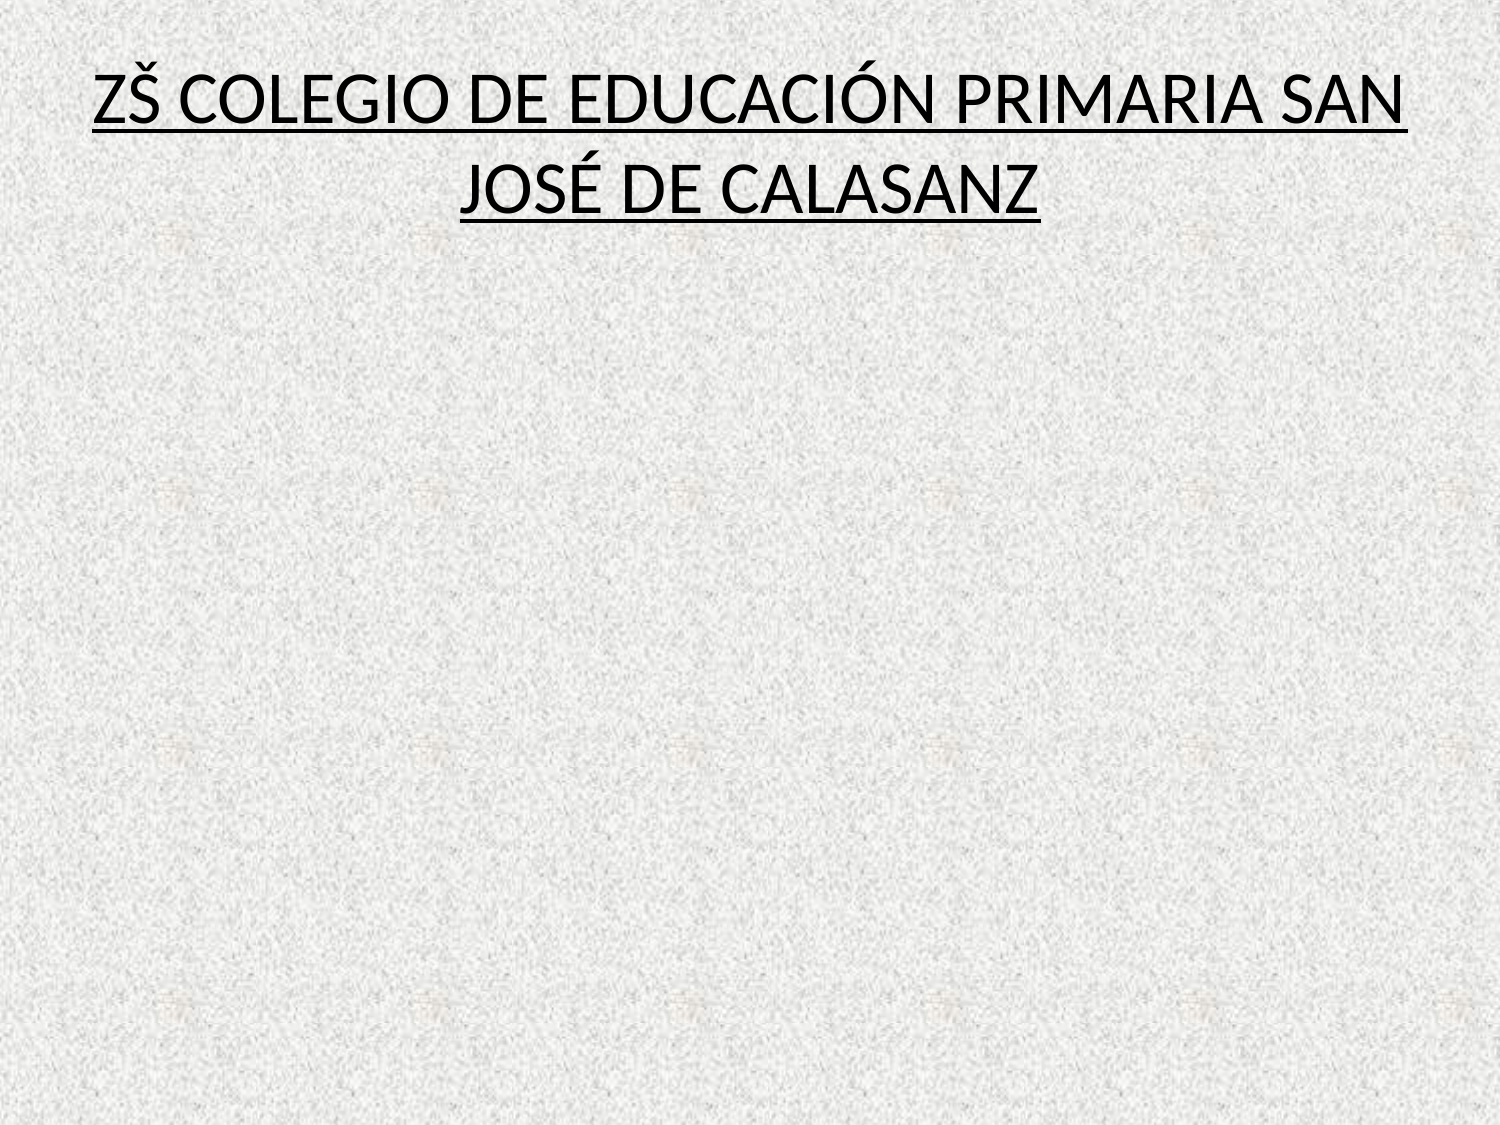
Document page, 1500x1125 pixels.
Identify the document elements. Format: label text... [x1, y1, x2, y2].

picture [0, 0, 1500, 1125]
title ZŠ COLEGIO DE EDUCACIÓN PRIMARIA SAN JOSÉ DE CALASANZ [75, 45, 1425, 233]
